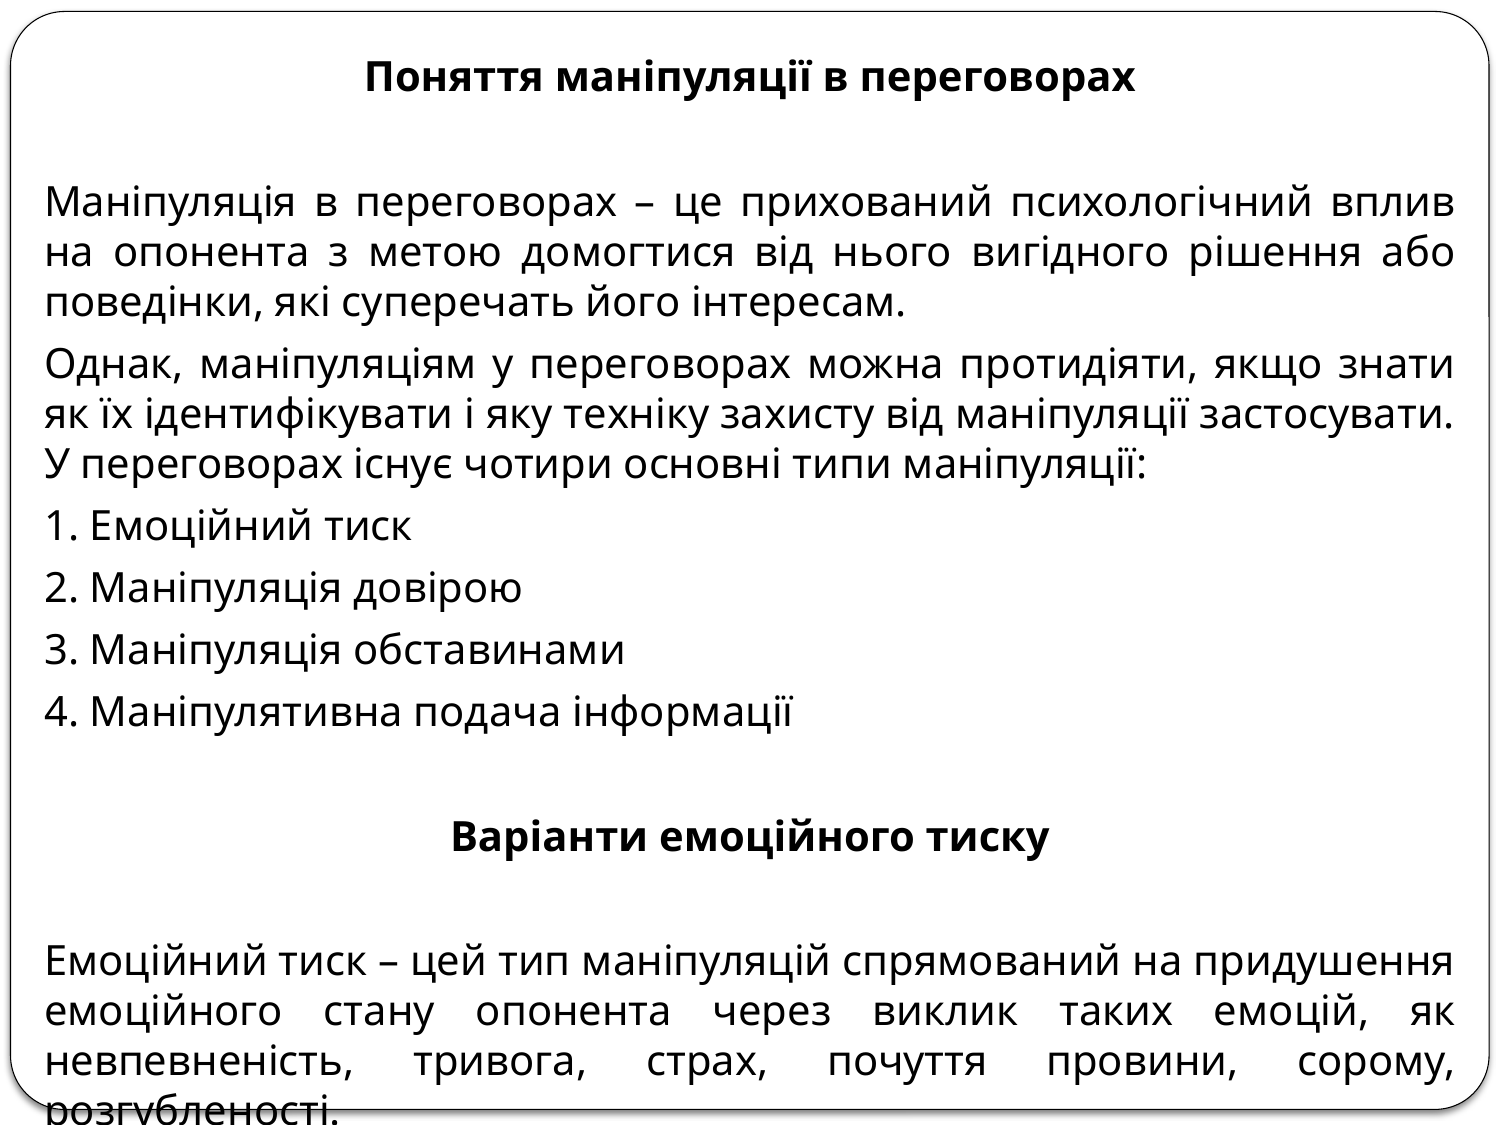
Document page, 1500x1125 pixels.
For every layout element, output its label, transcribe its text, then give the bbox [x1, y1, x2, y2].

list Поняття маніпуляції в переговорах Маніпуляція в переговорах – це прихований психологічний вплив на опонента з метою домогтися від нього вигідного рішення або поведінки, які суперечать його інтересам. Однак, маніпуляціям у переговорах можна протидіяти, якщо знати як їх ідентифікувати і яку техніку захисту від маніпуляції застосувати. У переговорах існує чотири основні типи маніпуляції: 1. Емоційний тиск 2. Маніпуляція довірою 3. Маніпуляція обставинами 4. Маніпулятивна подача інформації Варіанти емоційного тиску Емоційний тиск – цей тип маніпуляцій спрямований на придушення емоційного стану опонента через виклик таких емоцій, як невпевненість, тривога, страх, почуття провини, сорому, розгубленості. [29, 42, 1471, 1083]
